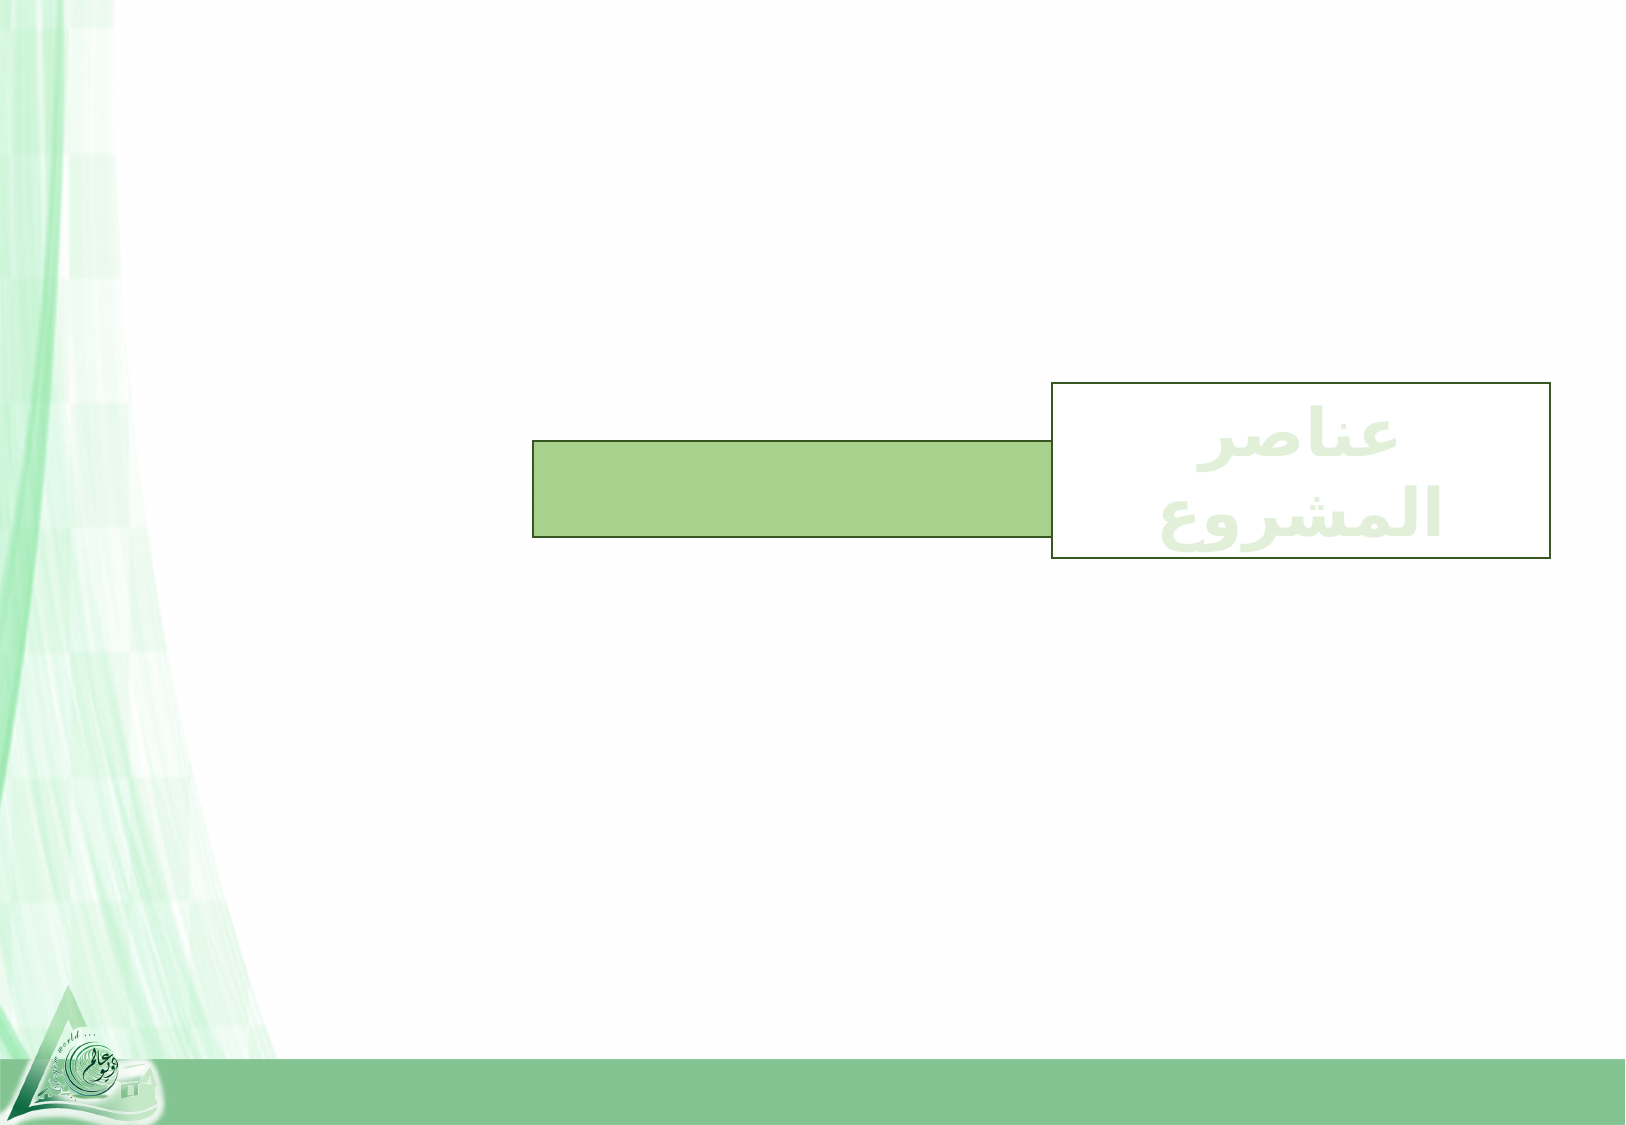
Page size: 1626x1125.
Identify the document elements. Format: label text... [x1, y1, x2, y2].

picture [0, 0, 1626, 1125]
text_box [532, 440, 1051, 538]
text_box عناصر المشروع [1051, 382, 1551, 559]
